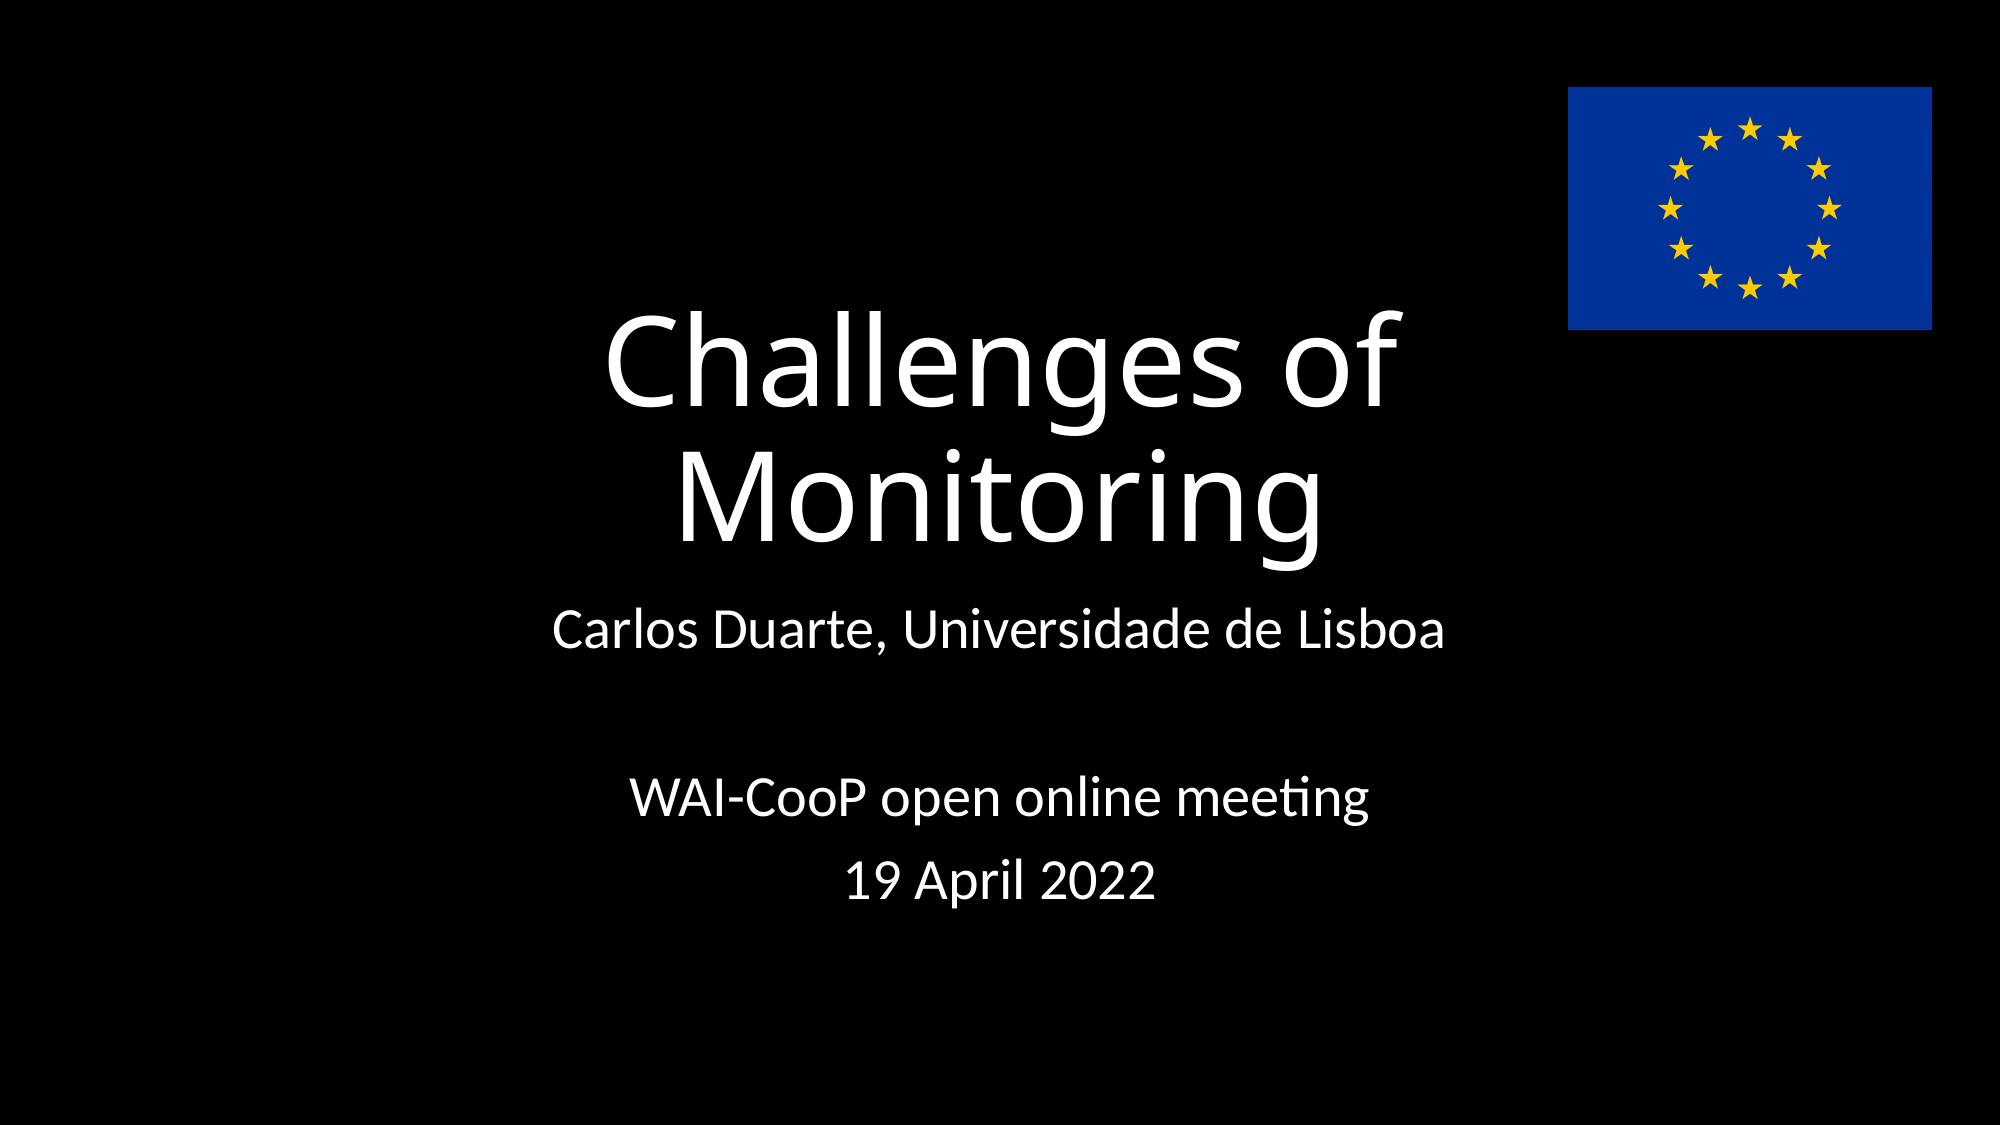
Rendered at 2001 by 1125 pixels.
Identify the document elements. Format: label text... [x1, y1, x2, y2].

subtitle Carlos Duarte, Universidade de Lisboa WAI-CooP open online meeting 19 April 2022 [249, 590, 1750, 941]
picture [1568, 87, 1932, 330]
title Challenges of Monitoring [249, 184, 1750, 576]
